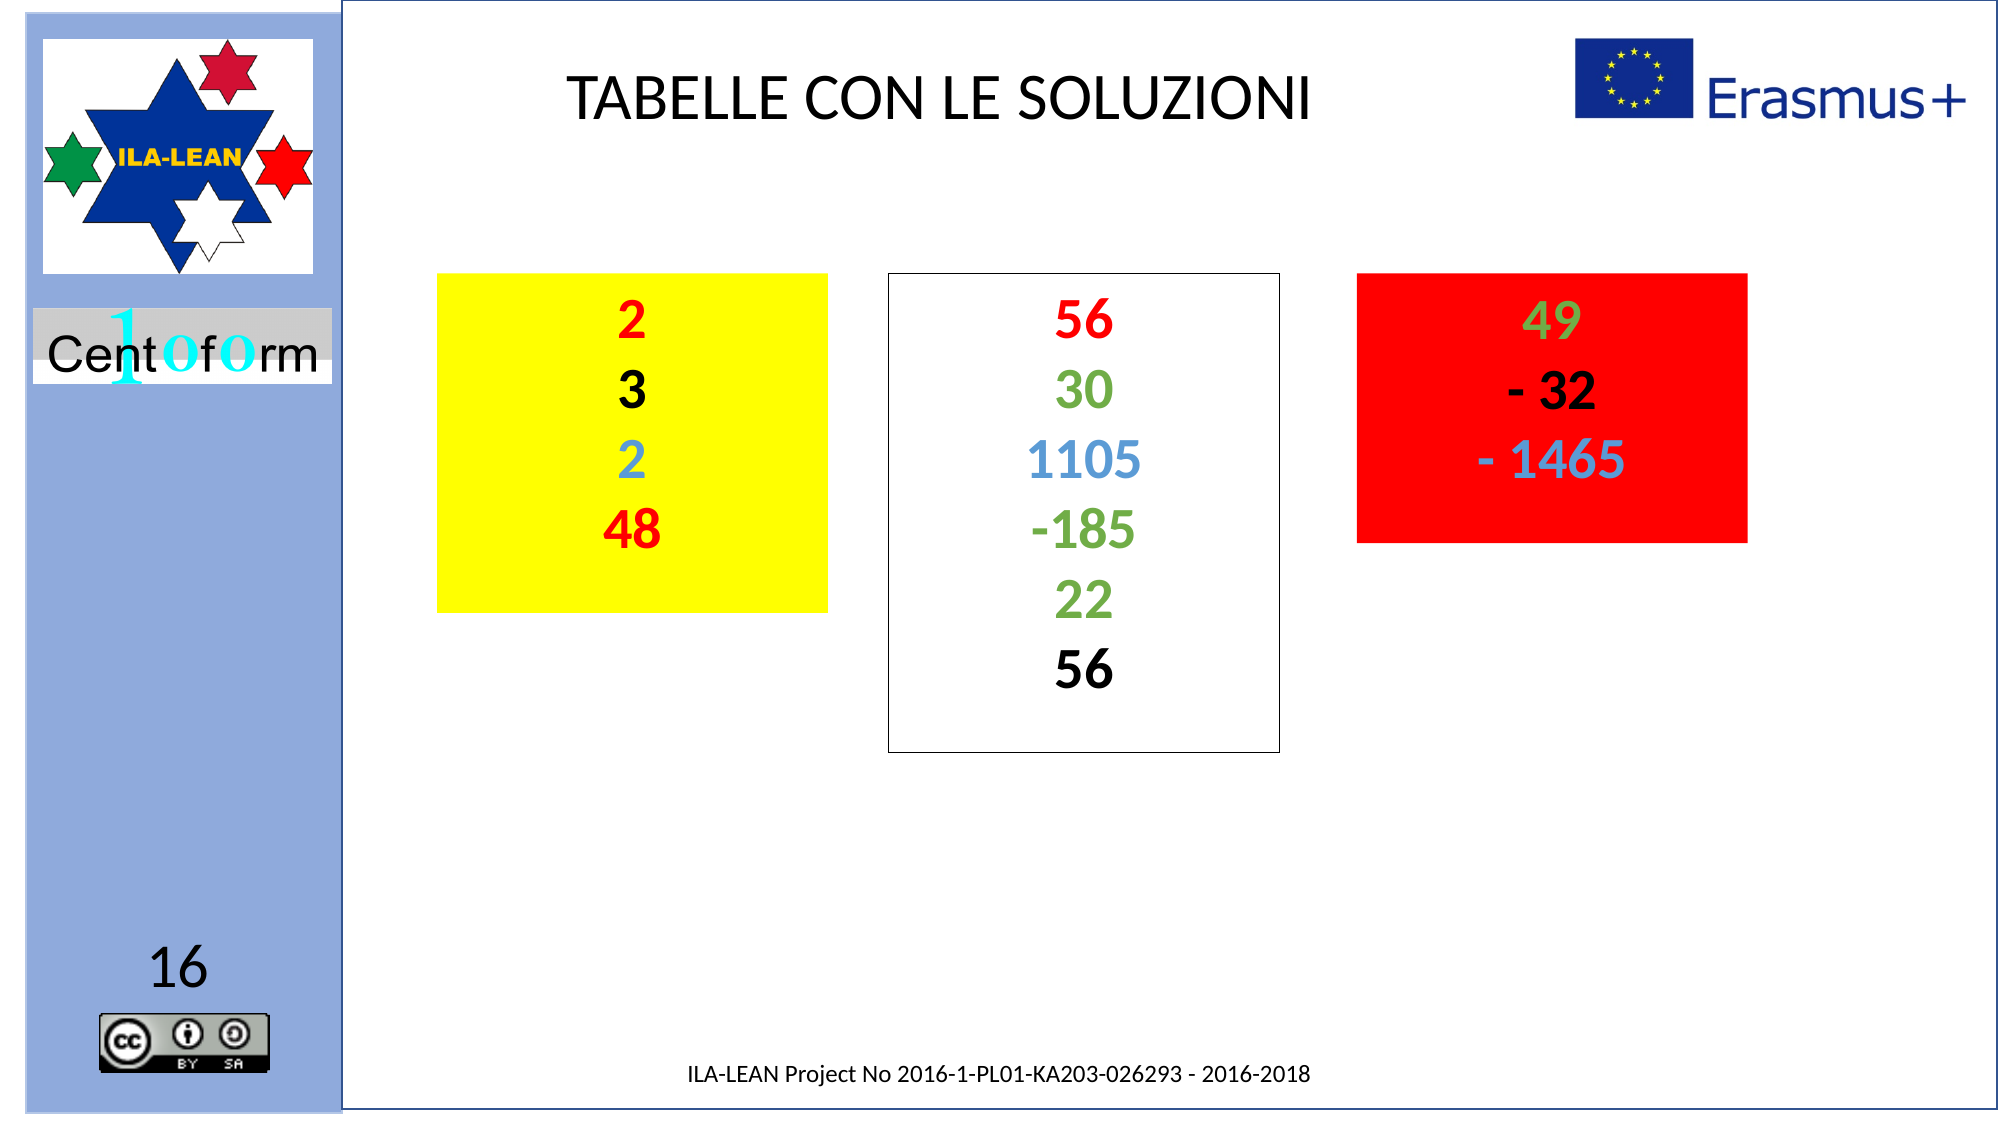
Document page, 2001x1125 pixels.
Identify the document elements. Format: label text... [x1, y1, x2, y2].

picture [99, 1013, 270, 1073]
text_box 16 [108, 932, 248, 993]
text_box 56 30 1105 -185 22 56 [888, 273, 1280, 753]
text_box [341, 0, 1998, 1110]
text_box 49 - 32 - 1465 [1356, 273, 1748, 544]
picture [43, 39, 313, 274]
picture [33, 308, 332, 384]
picture [1552, 15, 1988, 141]
text_box TABELLE CON LE SOLUZIONI [552, 45, 1398, 141]
footer ILA-LEAN Project No 2016-1-PL01-KA203-026293 - 2016-2018 [662, 1042, 1338, 1103]
text_box 2 3 2 48 [437, 273, 828, 613]
text_box [25, 12, 343, 1114]
